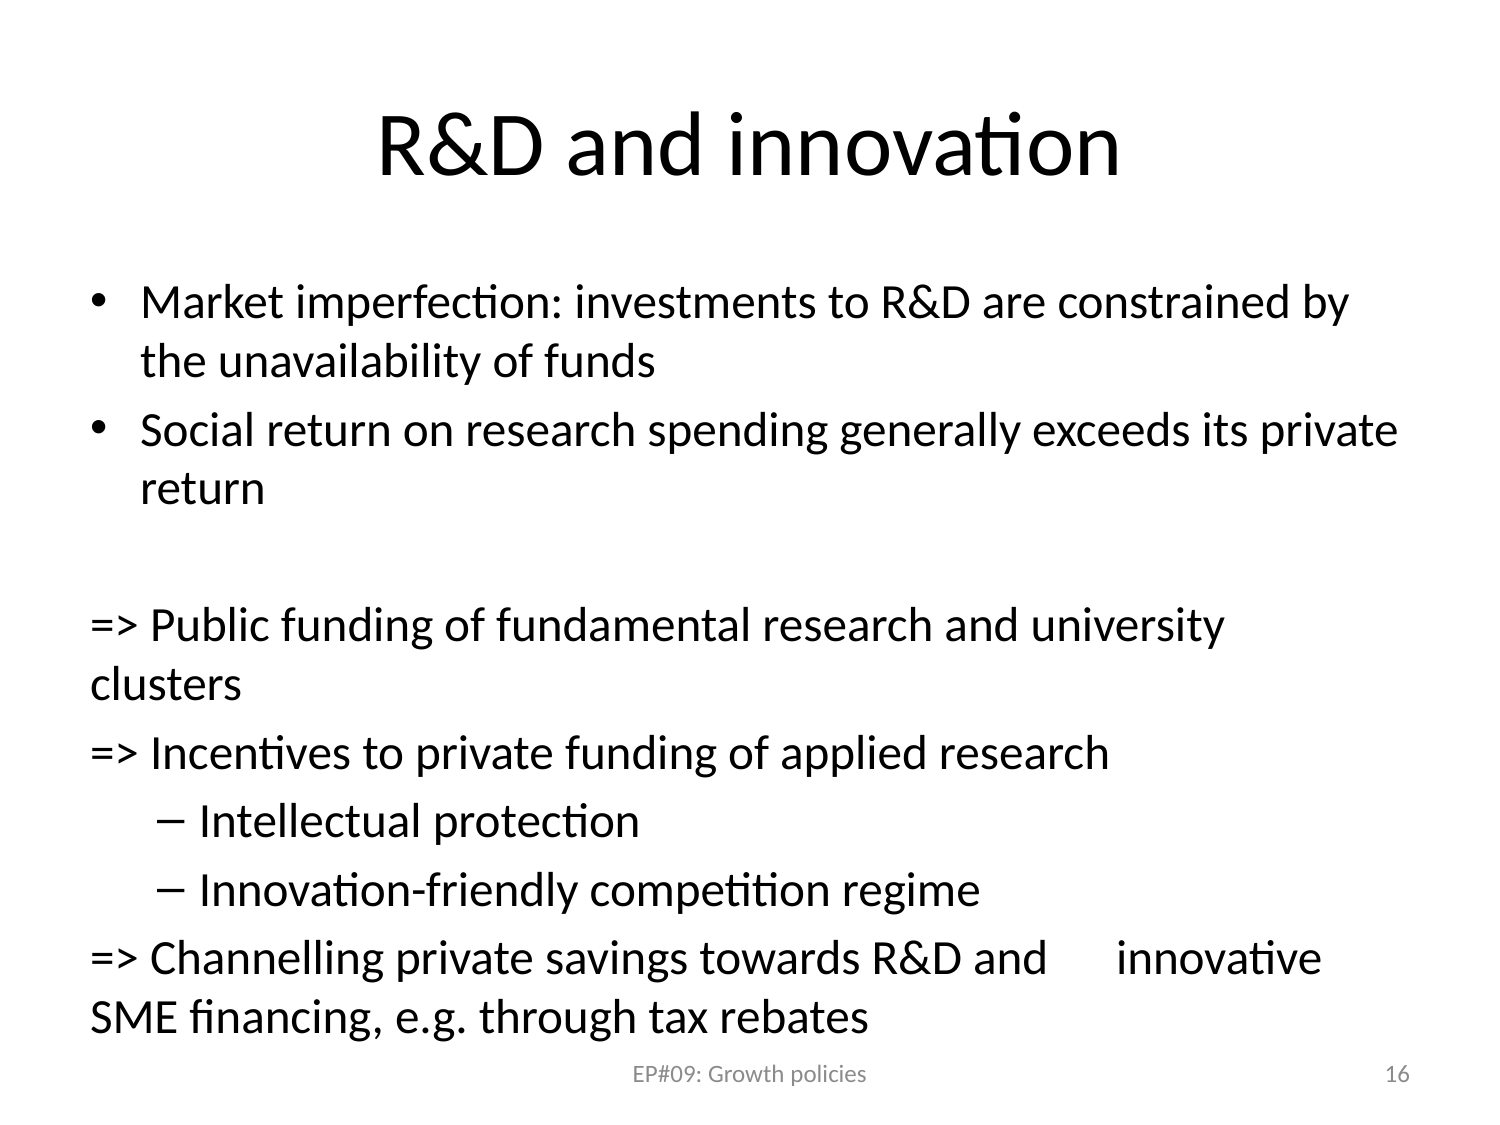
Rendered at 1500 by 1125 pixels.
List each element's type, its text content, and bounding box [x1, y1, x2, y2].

list Market imperfection: investments to R&D are constrained by the unavailability of funds Social return on research spending generally exceeds its private return => Public funding of fundamental research and university clusters => Incentives to private funding of applied research Intellectual protection Innovation-friendly competition regime => Channelling private savings towards R&D and innovative SME financing, e.g. through tax rebates [75, 262, 1425, 1061]
footer EP#09: Growth policies [512, 1042, 988, 1103]
title R&D and innovation [75, 45, 1425, 233]
slide_number 16 [1074, 1042, 1425, 1103]
